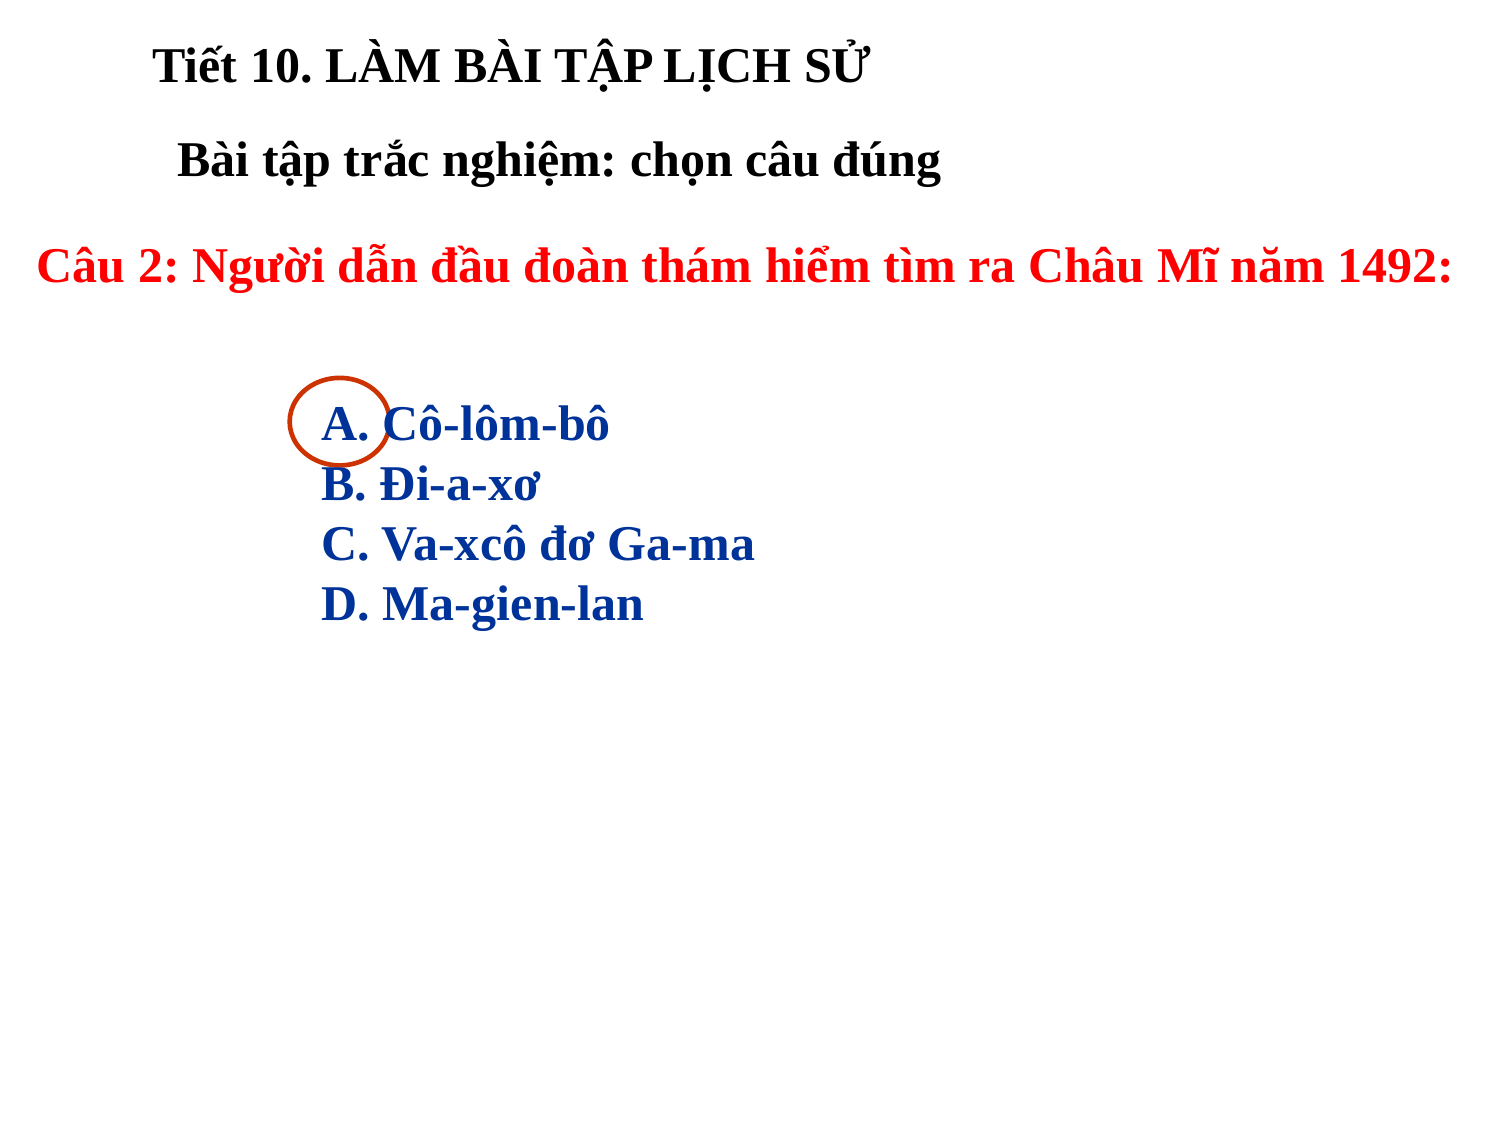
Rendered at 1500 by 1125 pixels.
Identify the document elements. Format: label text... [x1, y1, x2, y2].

text_box Tiết 10. LÀM BÀI TẬP LỊCH SỬ [50, 24, 1500, 111]
text_box [0, 324, 675, 386]
text_box Bài tập trắc nghiệm: chọn câu đúng [137, 118, 1300, 205]
text_box [289, 388, 307, 455]
text_box A. Cô-lôm-bô B. Đi-a-xơ C. Va-xcô đơ Ga-ma D. Ma-gien-lan [307, 383, 933, 733]
text_box Câu 2: Người dẫn đầu đoàn thám hiểm tìm ra Châu Mĩ năm 1492: [22, 224, 1500, 361]
